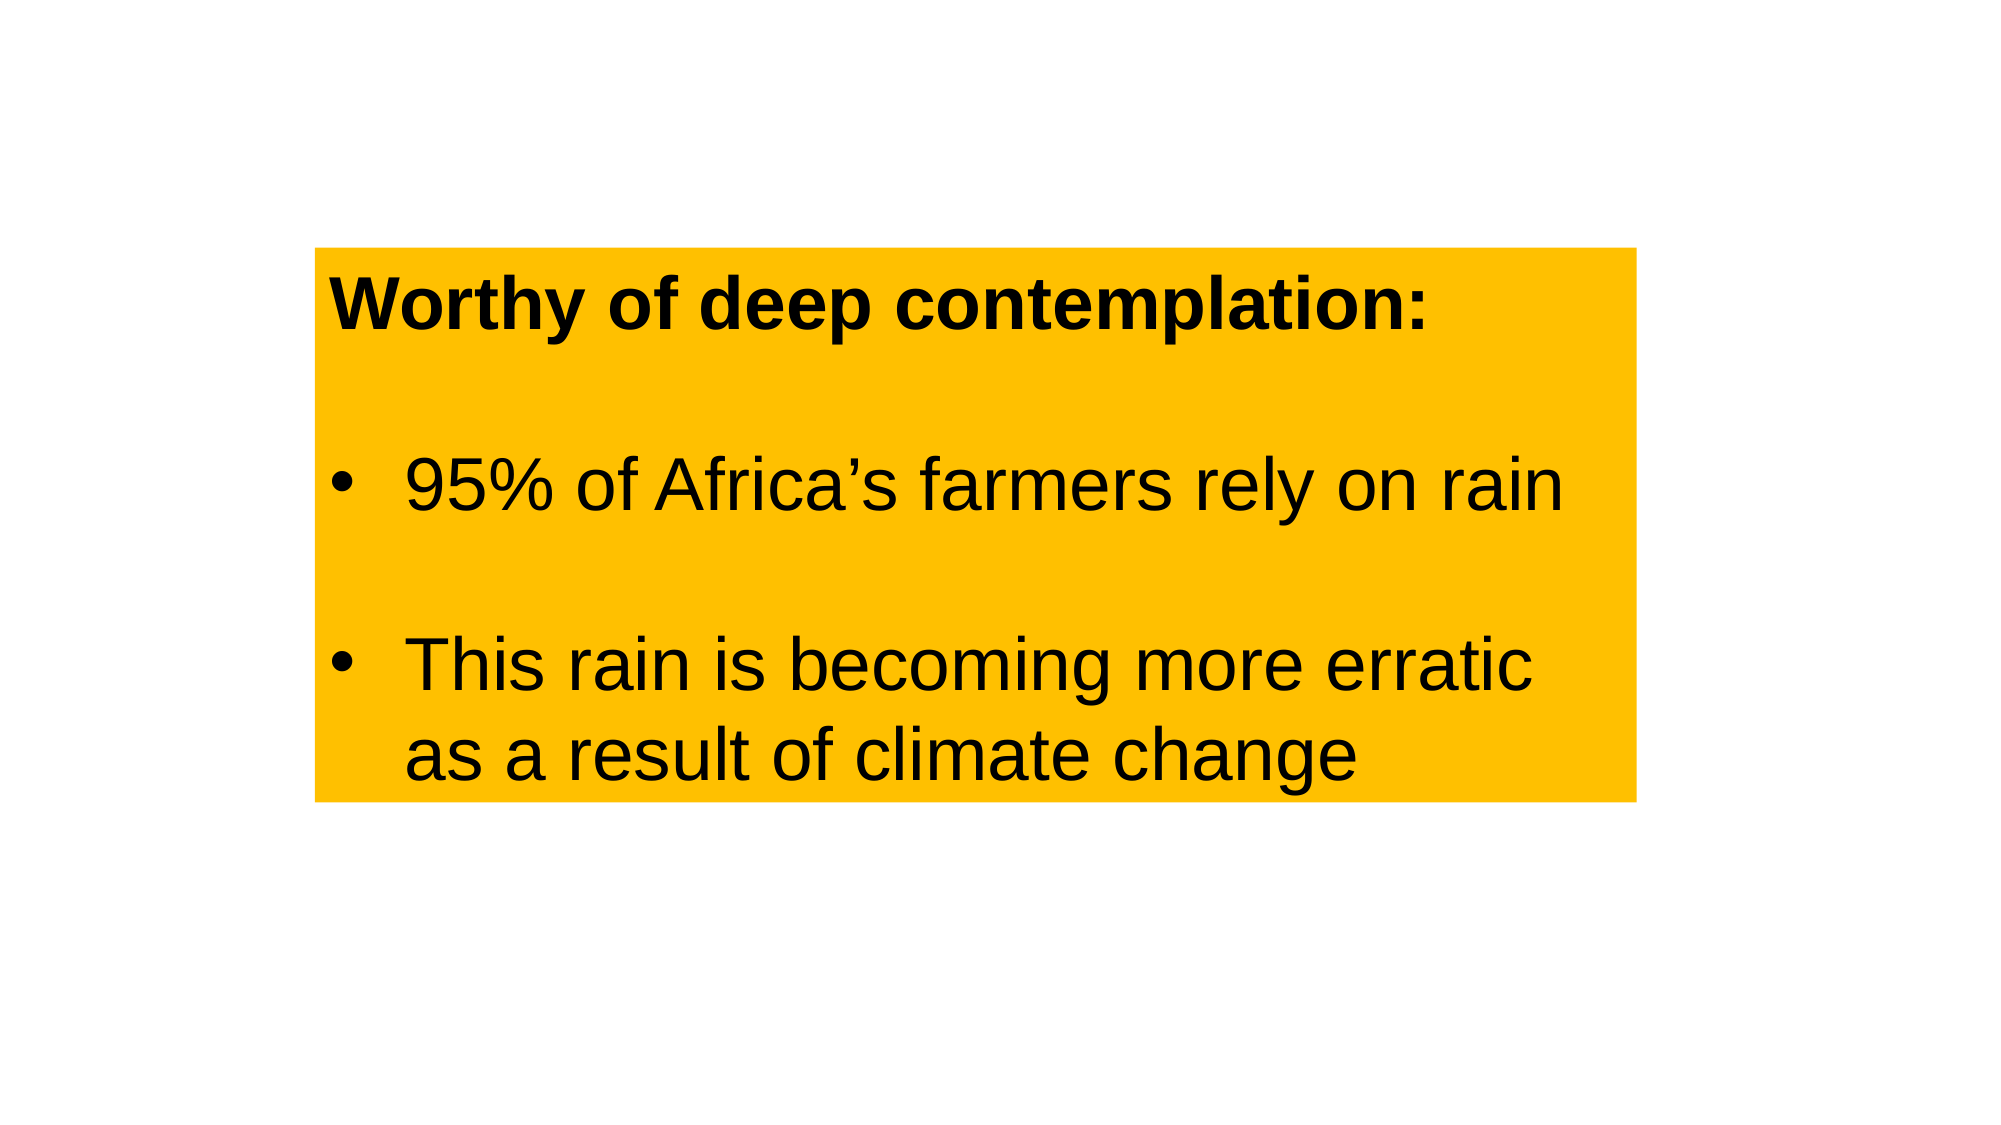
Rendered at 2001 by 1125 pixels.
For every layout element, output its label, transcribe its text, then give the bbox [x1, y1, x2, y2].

text_box Worthy of deep contemplation: 95% of Africa’s farmers rely on rain This rain is becoming more erratic as a result of climate change [314, 247, 1637, 803]
